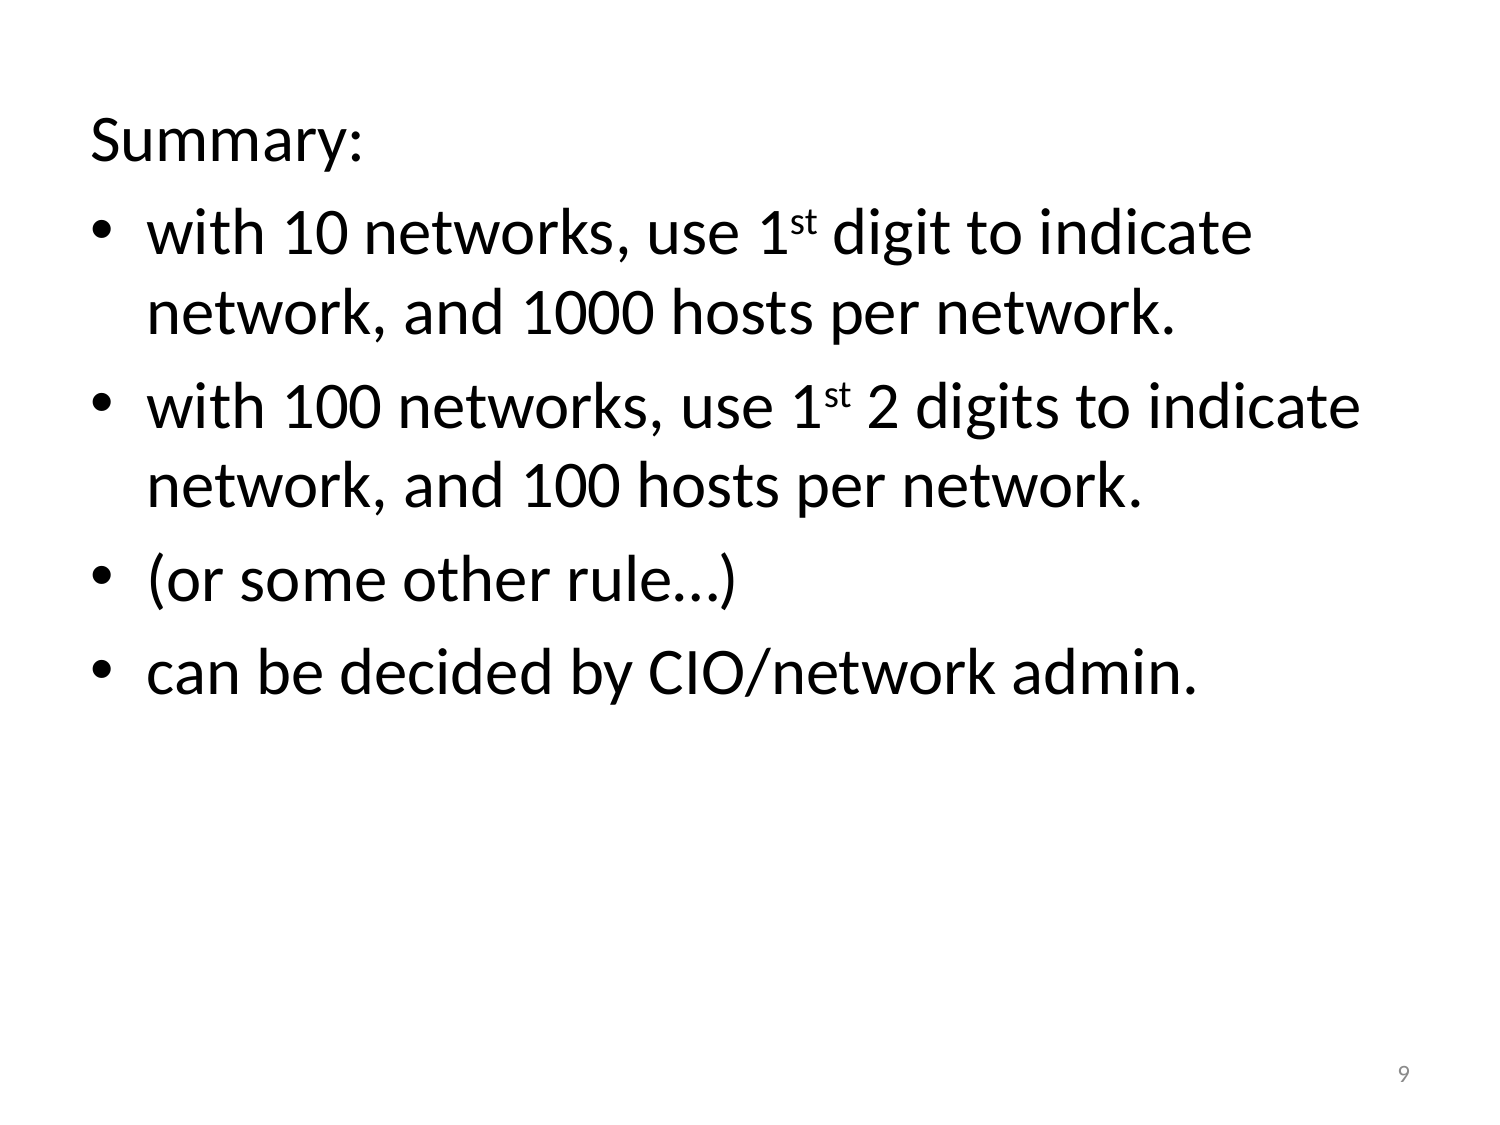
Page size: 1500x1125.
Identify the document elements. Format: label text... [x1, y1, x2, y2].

list Summary: with 10 networks, use 1st digit to indicate network, and 1000 hosts per network. with 100 networks, use 1st 2 digits to indicate network, and 100 hosts per network. (or some other rule…) can be decided by CIO/network admin. [75, 87, 1425, 1005]
slide_number 9 [1074, 1042, 1425, 1103]
